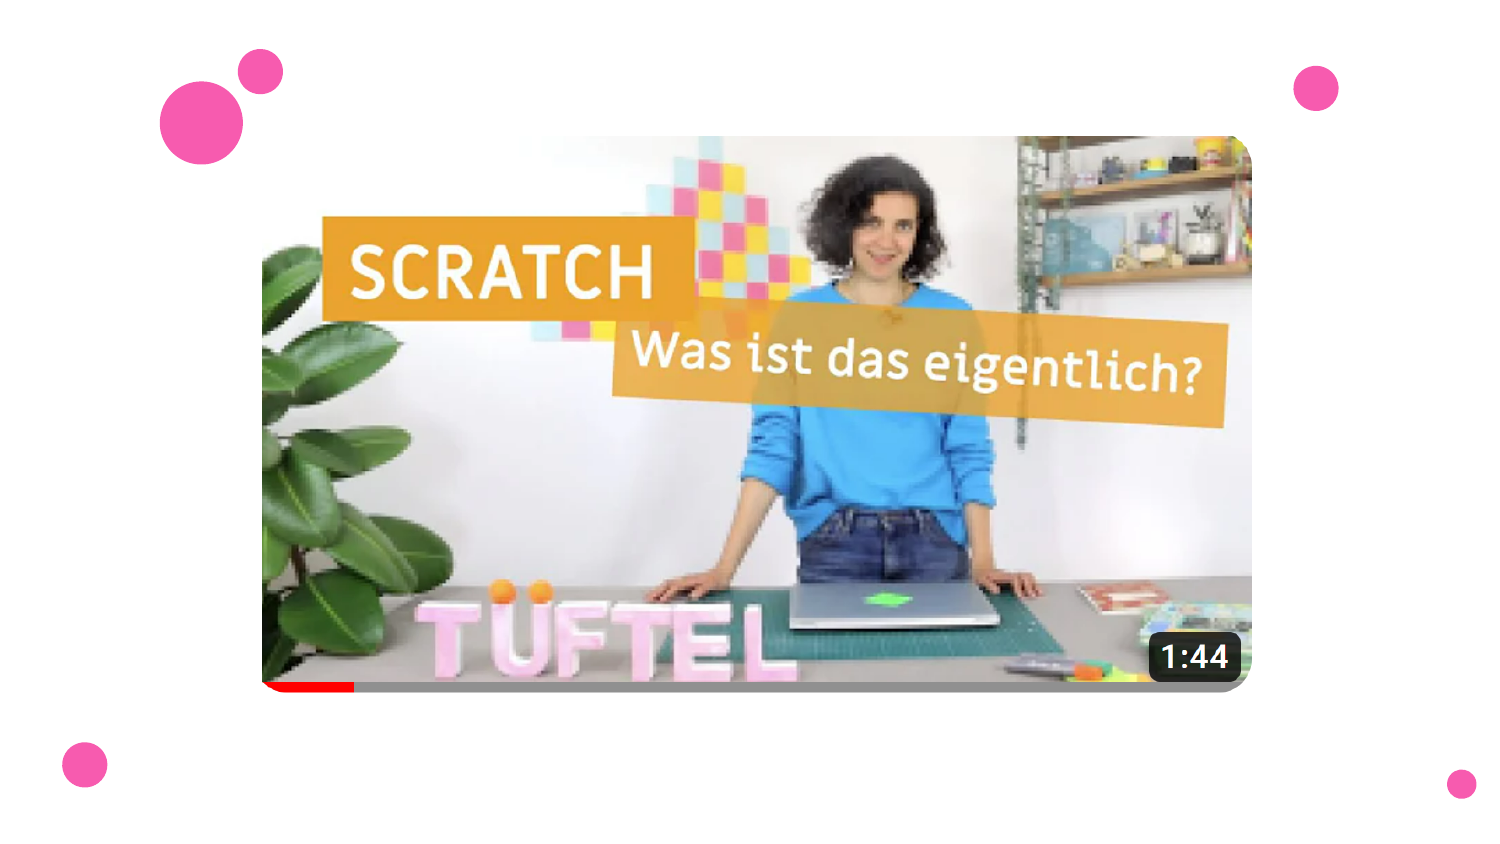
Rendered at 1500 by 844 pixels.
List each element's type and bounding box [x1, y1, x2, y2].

picture [262, 136, 1253, 694]
